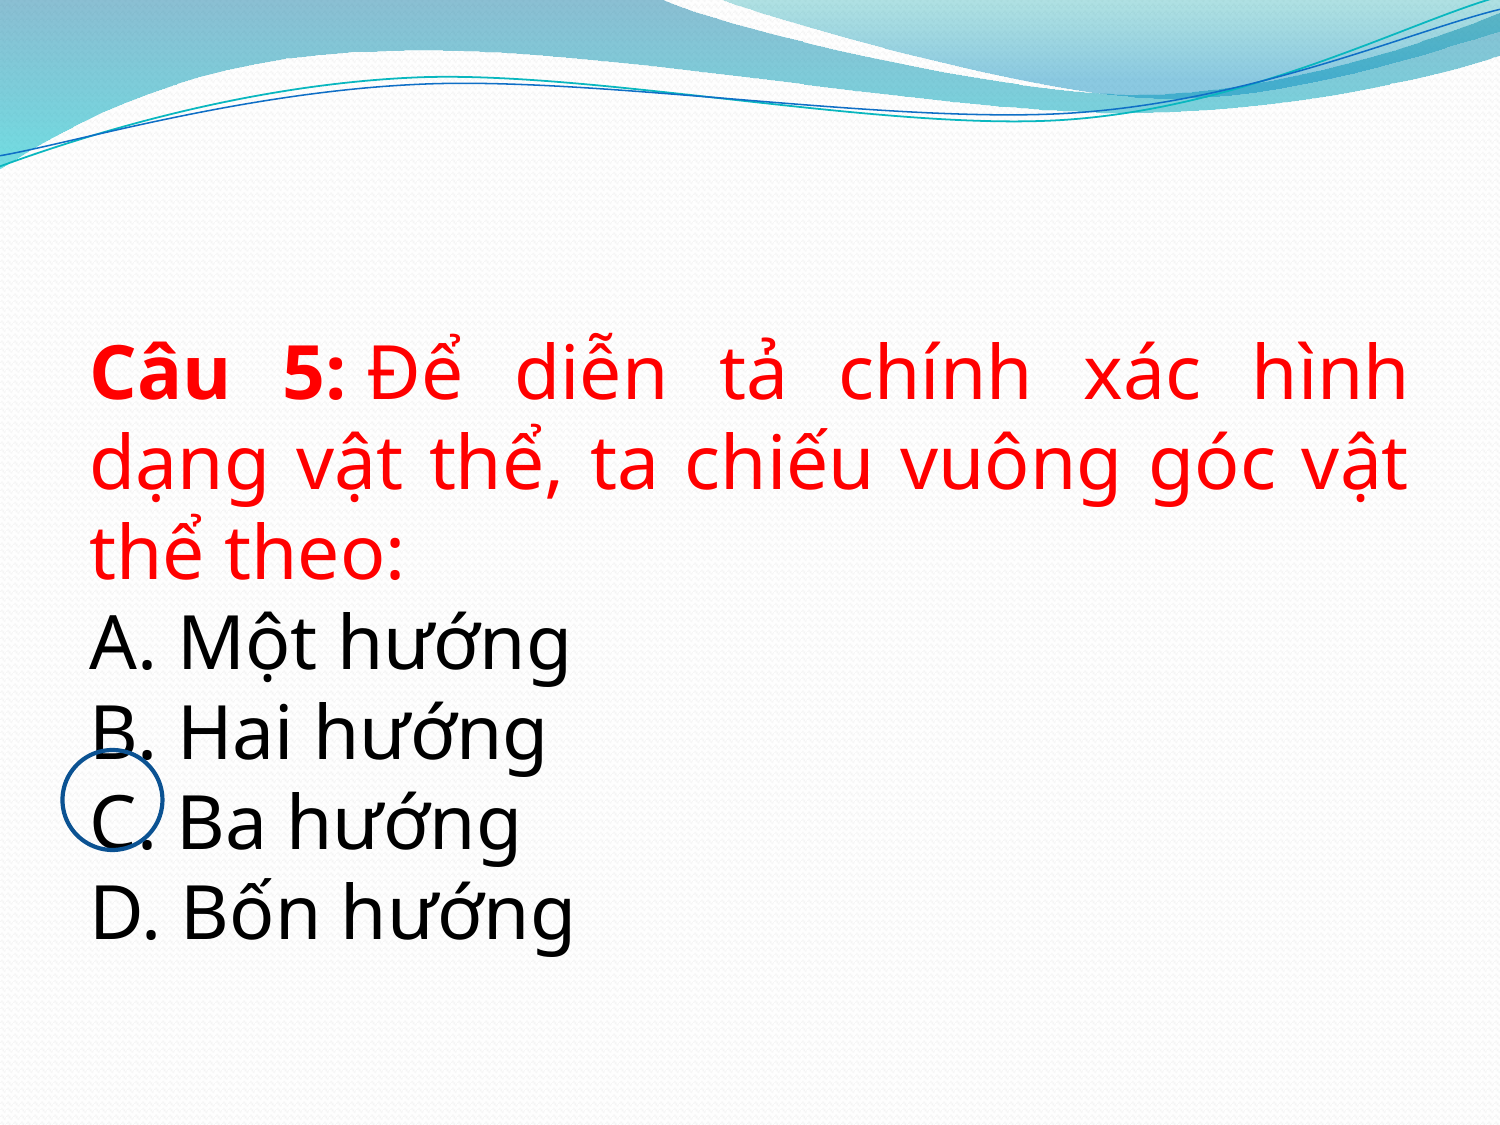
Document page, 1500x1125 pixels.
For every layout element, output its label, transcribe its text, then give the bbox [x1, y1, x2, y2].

list Câu 5: Để diễn tả chính xác hình dạng vật thể, ta chiếu vuông góc vật thể theo: A. Một hướng B. Hai hướng C. Ba hướng D. Bốn hướng [75, 317, 1425, 1038]
text_box [60, 747, 165, 853]
